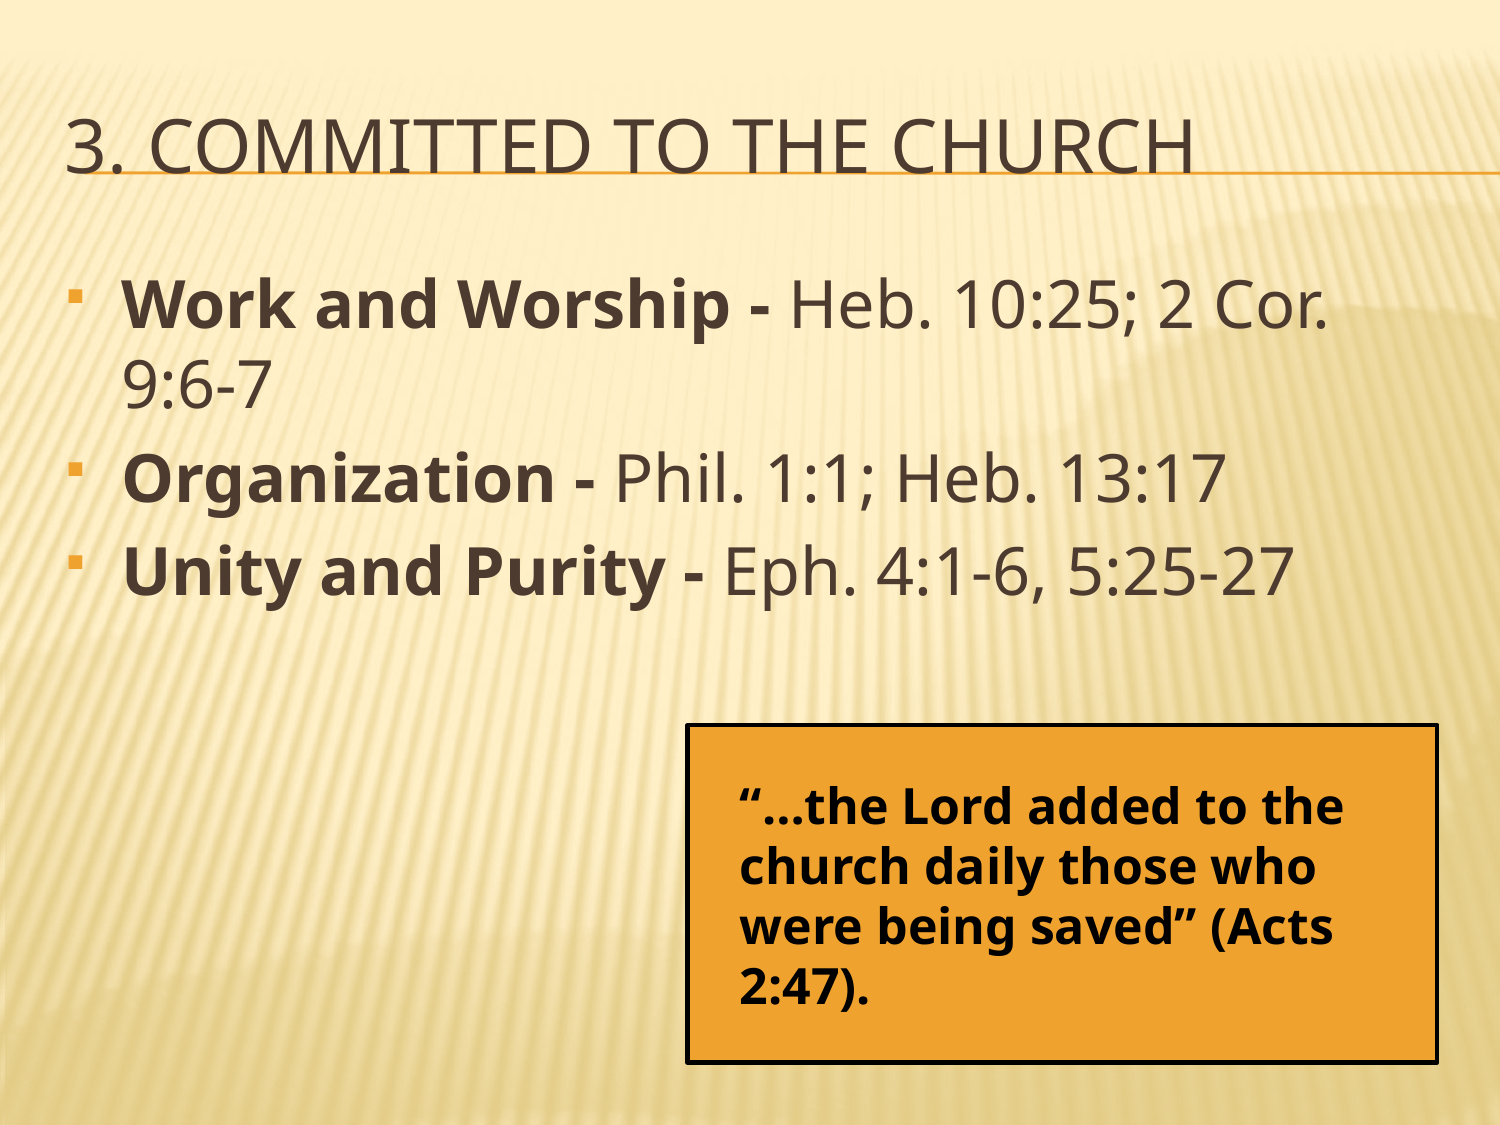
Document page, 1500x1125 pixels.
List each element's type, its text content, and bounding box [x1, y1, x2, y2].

title 3. Committed to the church [50, 75, 1475, 213]
text_box [685, 723, 1439, 1065]
text_box “…the Lord added to the church daily those who were being saved” (Acts 2:47). [724, 767, 1400, 1023]
list Work and Worship - Heb. 10:25; 2 Cor. 9:6-7 Organization - Phil. 1:1; Heb. 13:17 Unity and Purity - Eph. 4:1-6, 5:25-27 [50, 254, 1475, 998]
